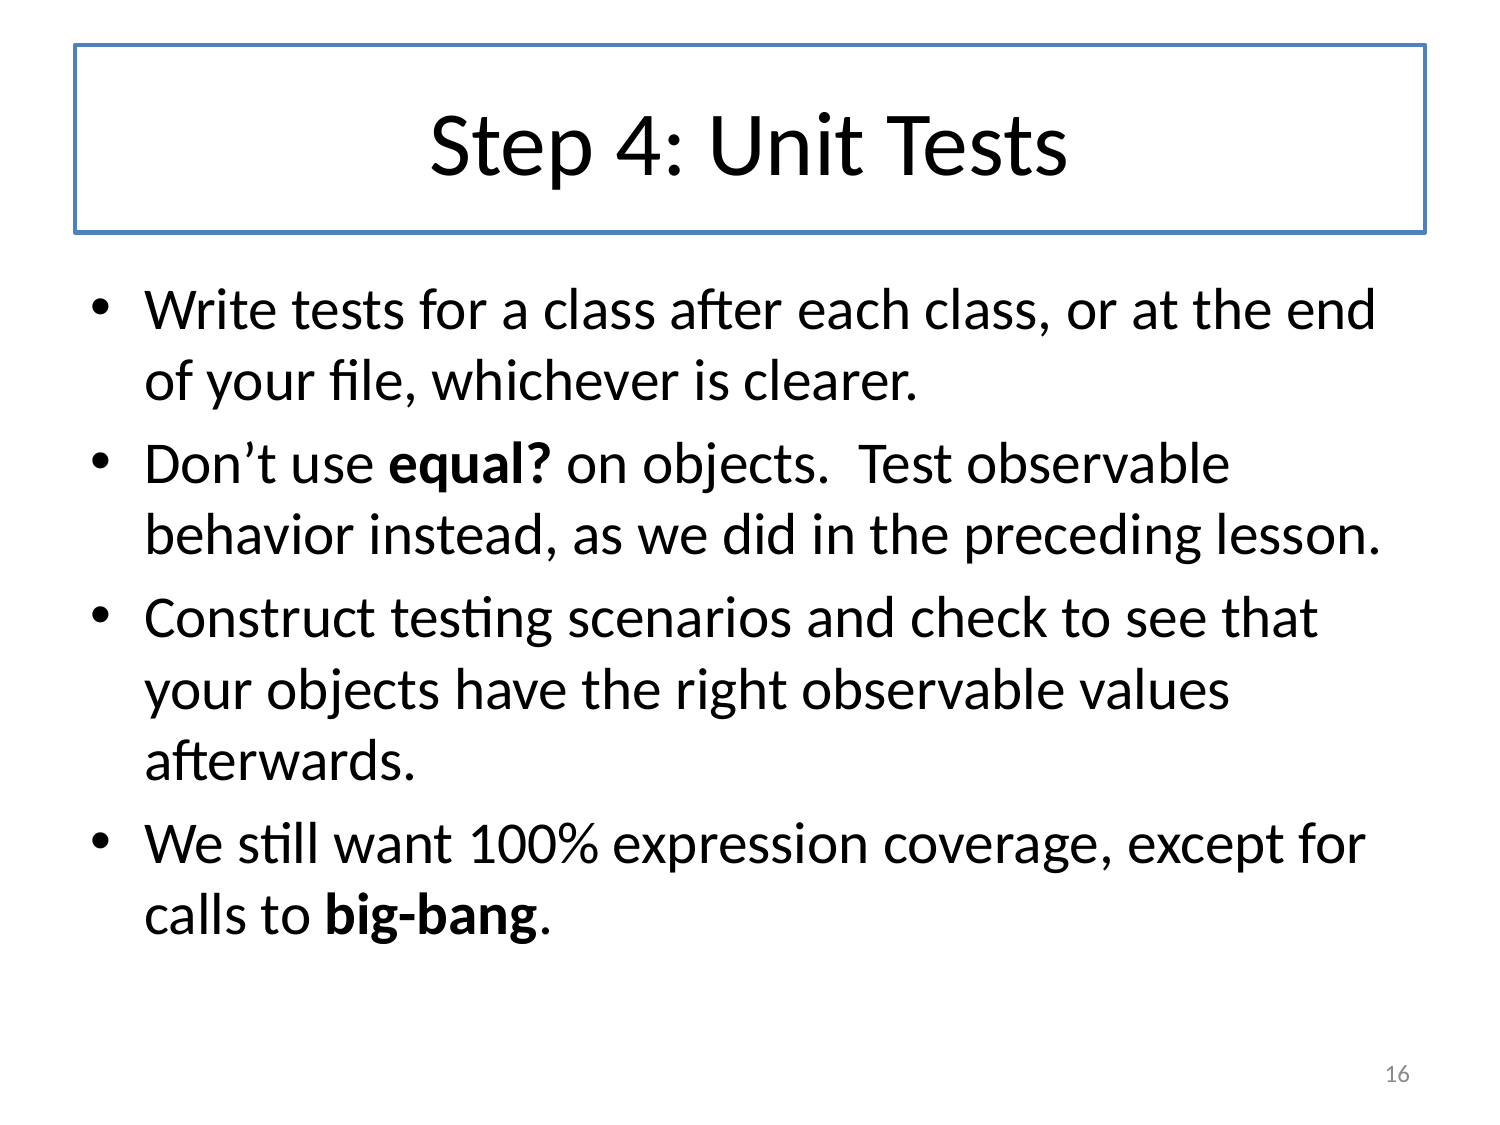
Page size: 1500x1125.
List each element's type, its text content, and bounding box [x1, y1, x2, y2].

slide_number 16 [1074, 1042, 1425, 1103]
title Step 4: Unit Tests [73, 43, 1427, 235]
list Write tests for a class after each class, or at the end of your file, whichever is clearer. Don’t use equal? on objects. Test observable behavior instead, as we did in the preceding lesson. Construct testing scenarios and check to see that your objects have the right observable values afterwards. We still want 100% expression coverage, except for calls to big-bang. [75, 262, 1425, 1005]
